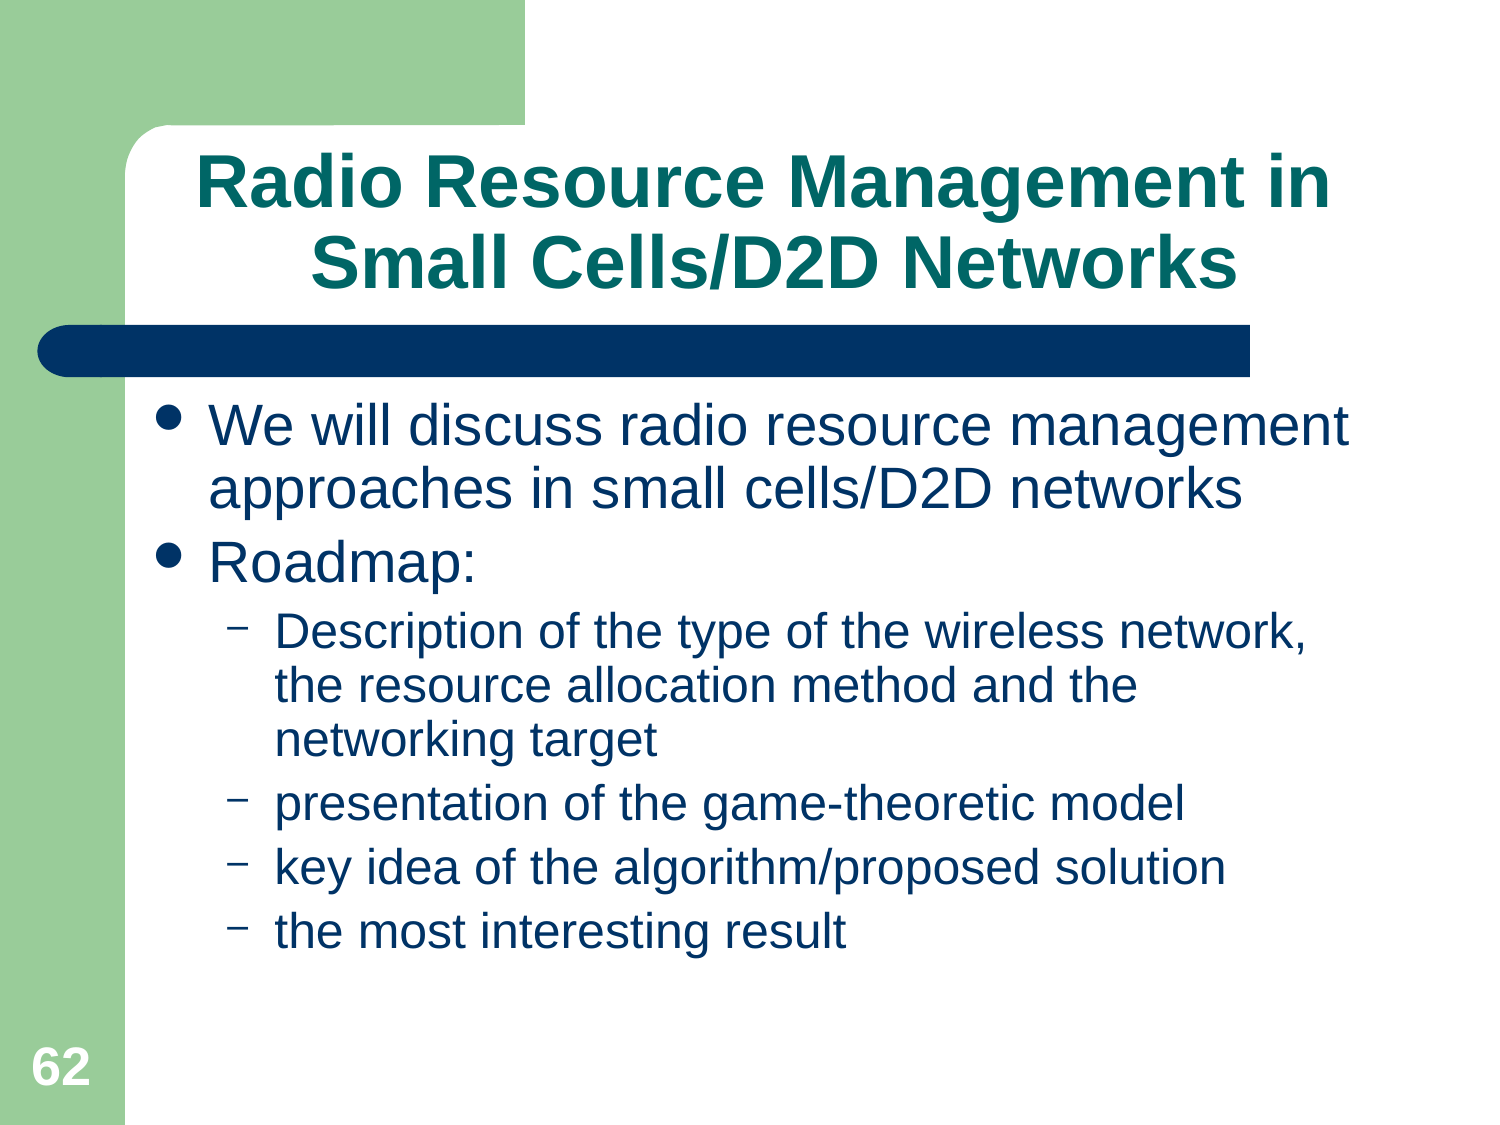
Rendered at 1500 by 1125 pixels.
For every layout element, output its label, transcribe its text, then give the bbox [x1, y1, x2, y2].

list We will discuss radio resource management approaches in small cells/D2D networks Roadmap: Description of the type of the wireless network, the resource allocation method and the networking target presentation of the game-theoretic model key idea of the algorithm/proposed solution the most interesting result [137, 387, 1400, 1076]
slide_number 62 [13, 1023, 111, 1105]
title Radio Resource Management in Small Cells/D2D Networks [124, 124, 1426, 313]
